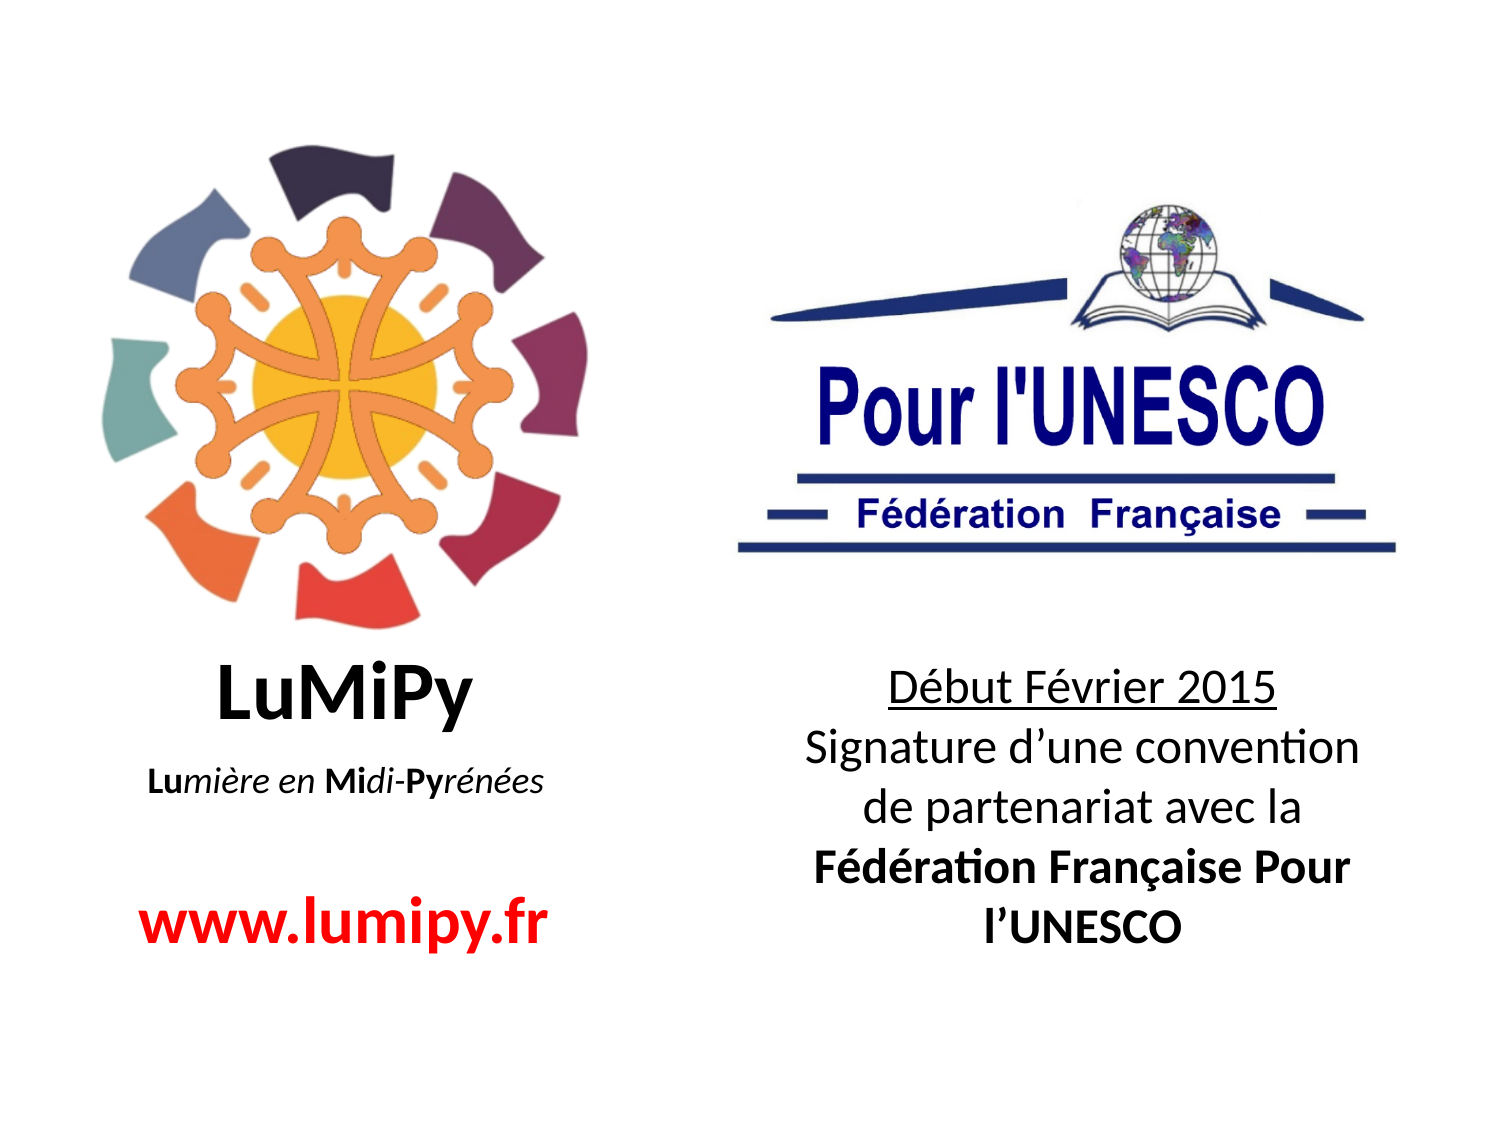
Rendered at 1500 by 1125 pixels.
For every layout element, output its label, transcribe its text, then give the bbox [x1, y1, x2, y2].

text_box www.lumipy.fr [53, 869, 636, 965]
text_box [56, 121, 636, 811]
picture [706, 184, 1424, 602]
text_box Début Février 2015 Signature d’une convention de partenariat avec la Fédération Française Pour l’UNESCO [789, 646, 1376, 961]
